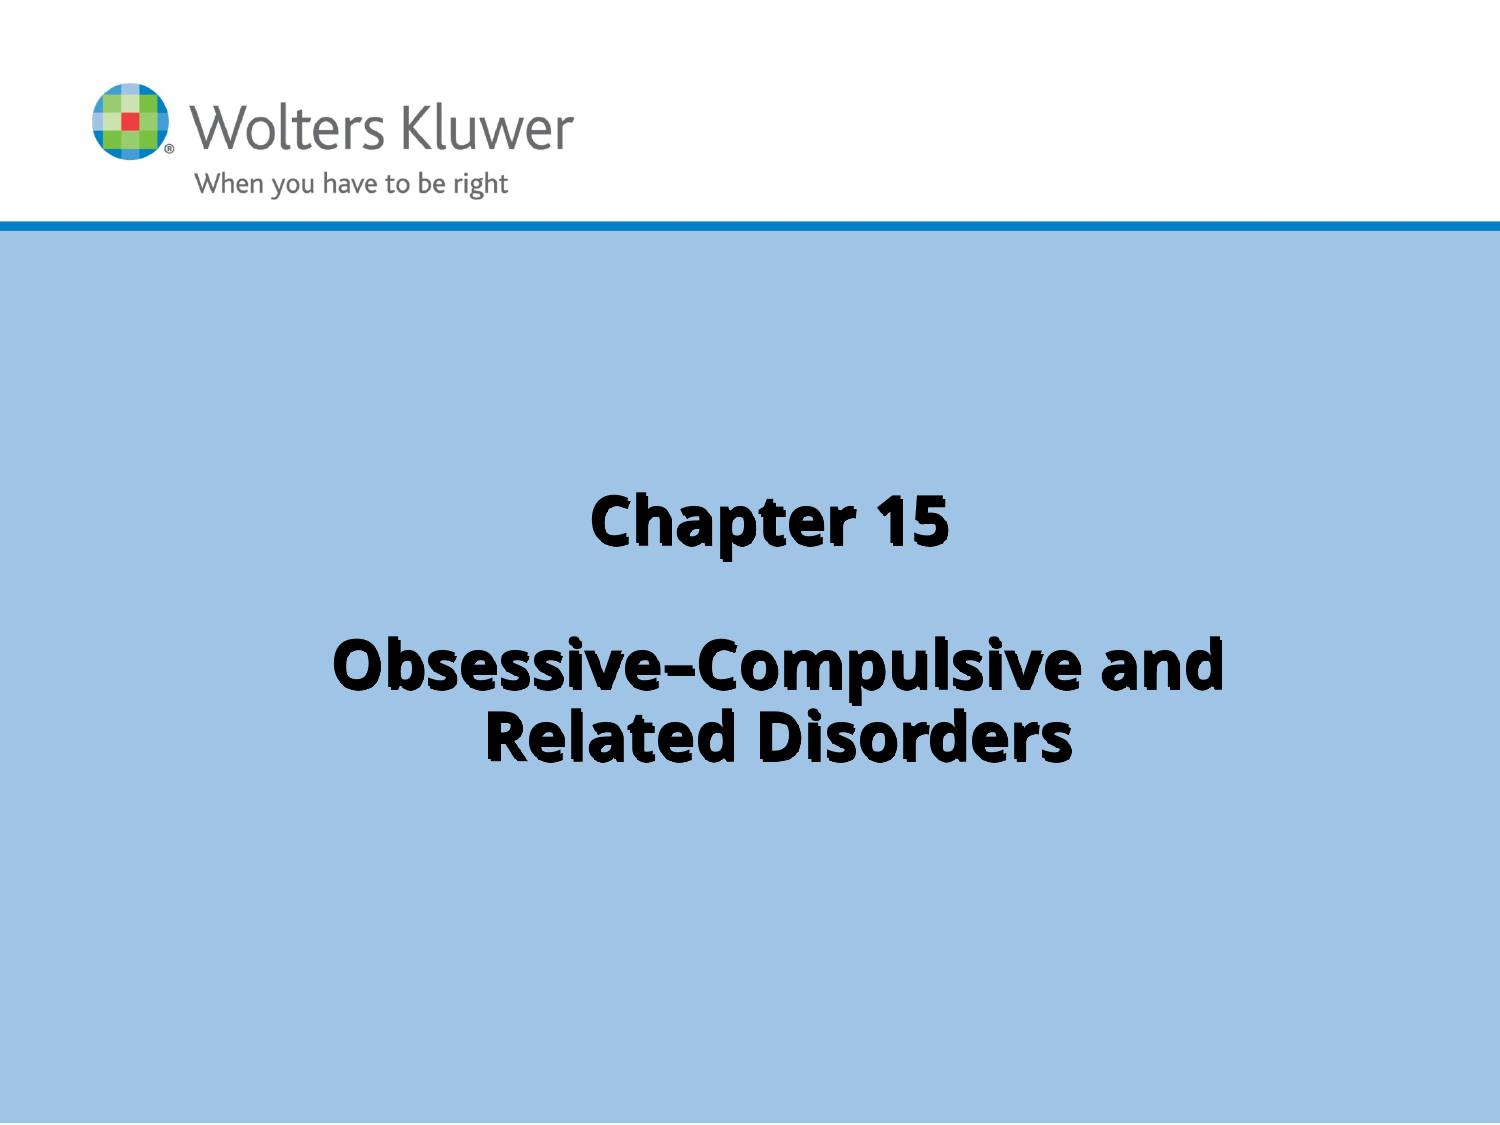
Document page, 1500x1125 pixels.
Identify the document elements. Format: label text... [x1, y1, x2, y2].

picture [0, 60, 1500, 1123]
title Chapter 15 Obsessive–Compulsive and Related Disorders [229, 483, 1327, 774]
